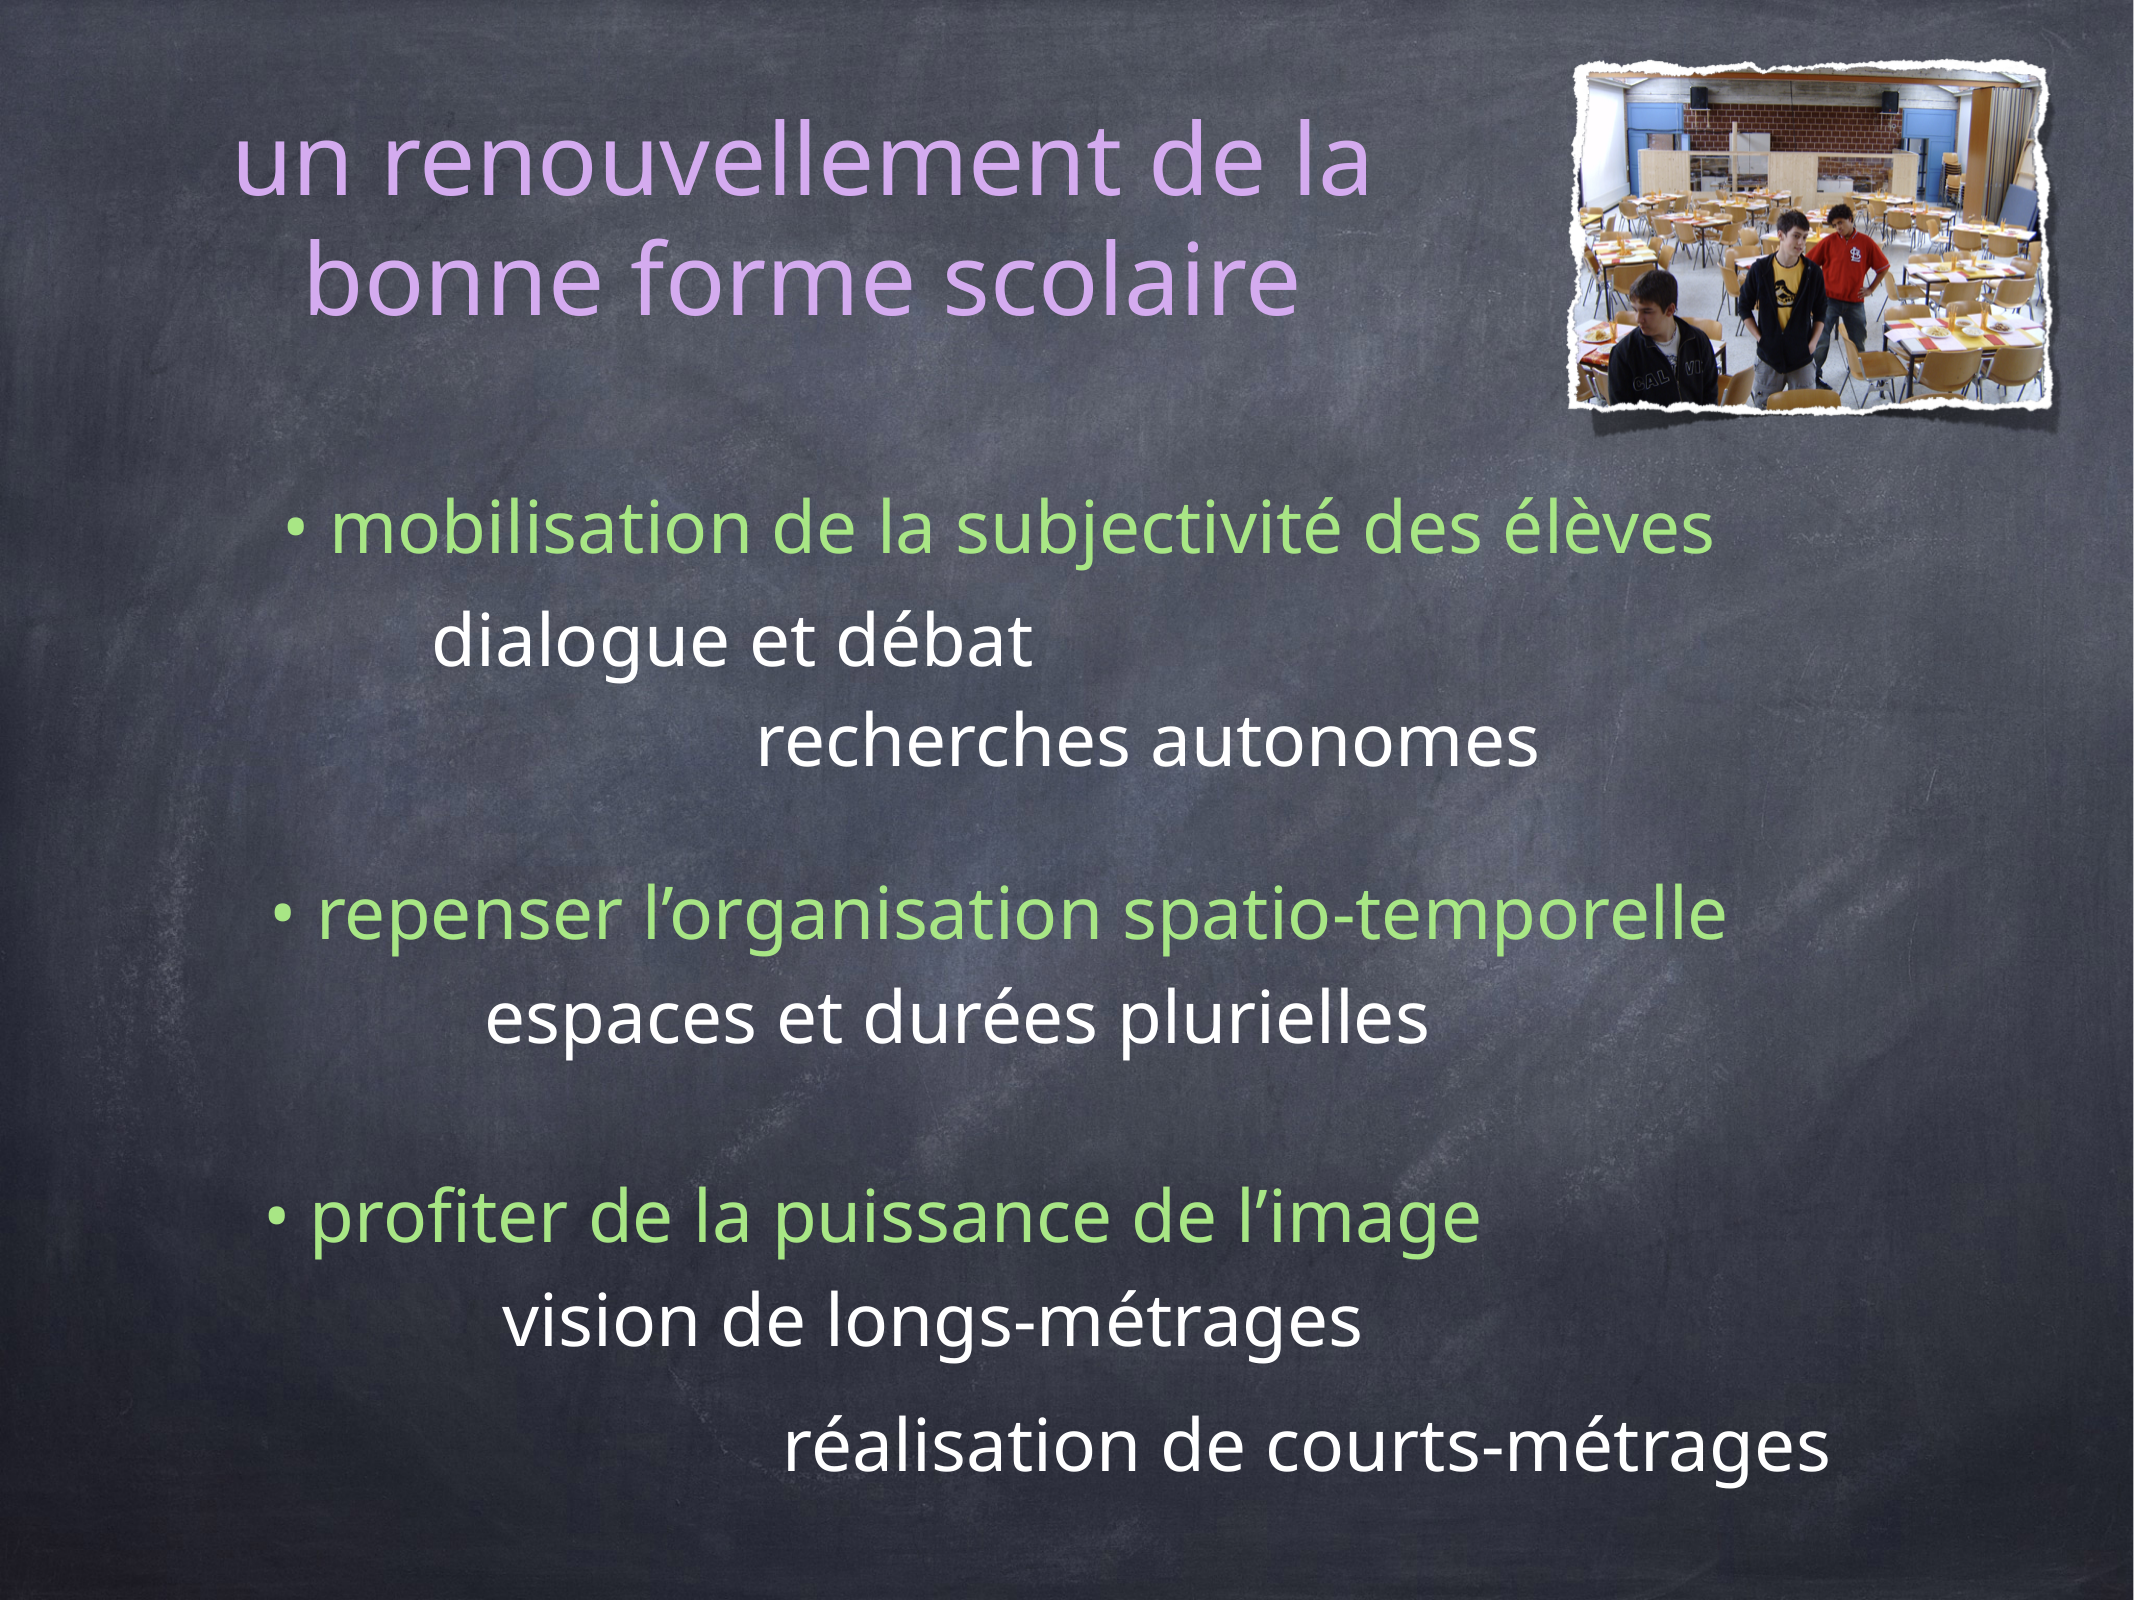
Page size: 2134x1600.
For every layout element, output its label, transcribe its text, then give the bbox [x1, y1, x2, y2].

text_box • profiter de la puissance de l’image [0, 1161, 1827, 1266]
text_box • mobilisation de la subjectivité des élèves [54, 472, 1945, 577]
text_box vision de longs-métrages [280, 1265, 1587, 1370]
picture [0, 0, 2134, 1600]
text_box espaces et durées plurielles [304, 961, 1611, 1067]
text_box dialogue et débat [328, 585, 1139, 690]
text_box • repenser l’organisation spatio-temporelle [47, 858, 1953, 963]
subtitle un renouvellement de la bonne forme scolaire [89, 86, 1516, 412]
text_box réalisation de courts-métrages [576, 1389, 2039, 1494]
text_box recherches autonomes [635, 685, 1661, 790]
